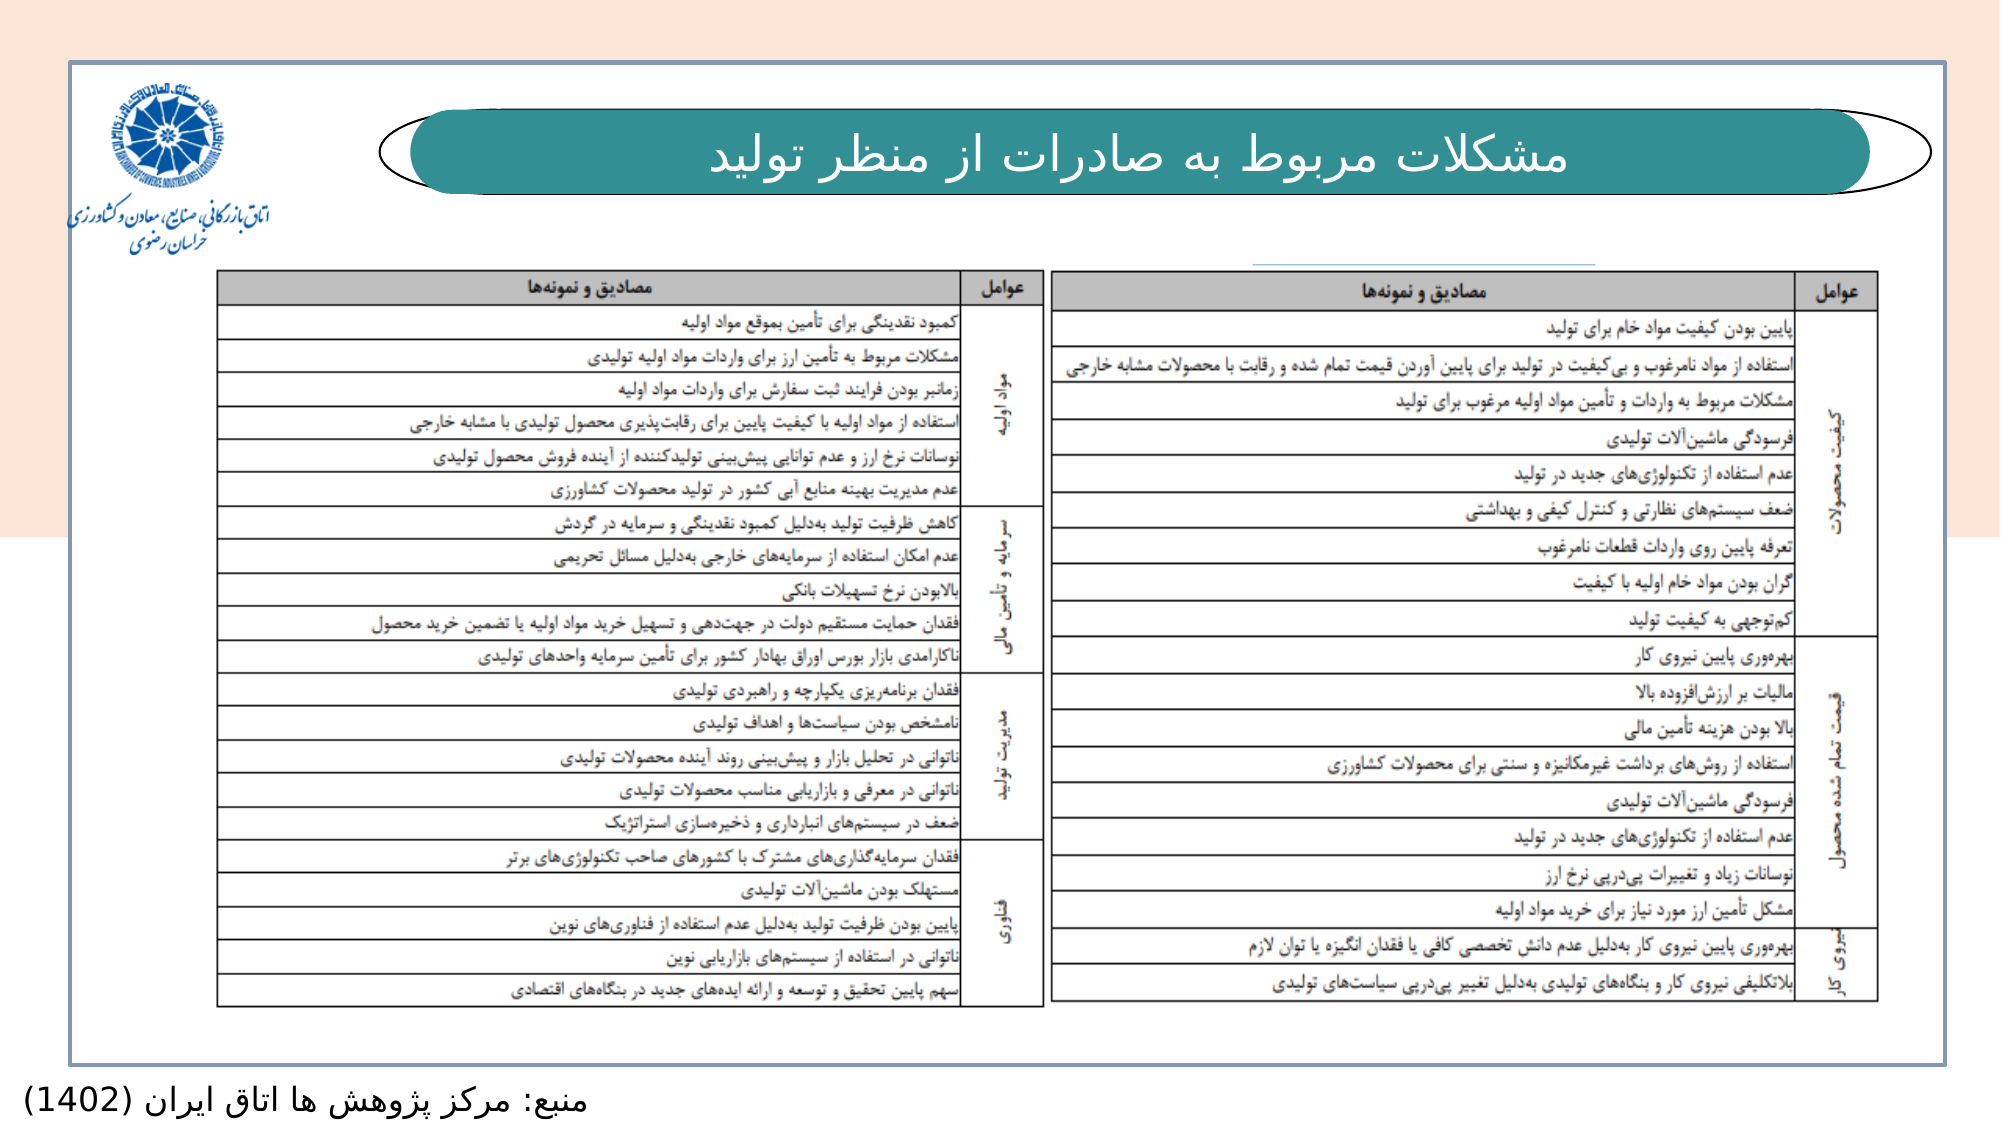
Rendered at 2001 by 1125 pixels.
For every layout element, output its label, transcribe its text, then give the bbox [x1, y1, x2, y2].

text_box منبع: مرکز پژوهش ها اتاق ایران (1402) [7, 1070, 1008, 1125]
text_box [343, 59, 1863, 264]
text_box [0, 0, 2000, 538]
text_box [1838, 110, 1932, 193]
text_box مشکلات مربوط به صادرات از منظر تولید [410, 109, 1870, 194]
text_box [761, 1017, 1850, 1094]
text_box [69, 62, 1945, 1066]
text_box [379, 117, 427, 186]
picture [0, 4, 1885, 1013]
